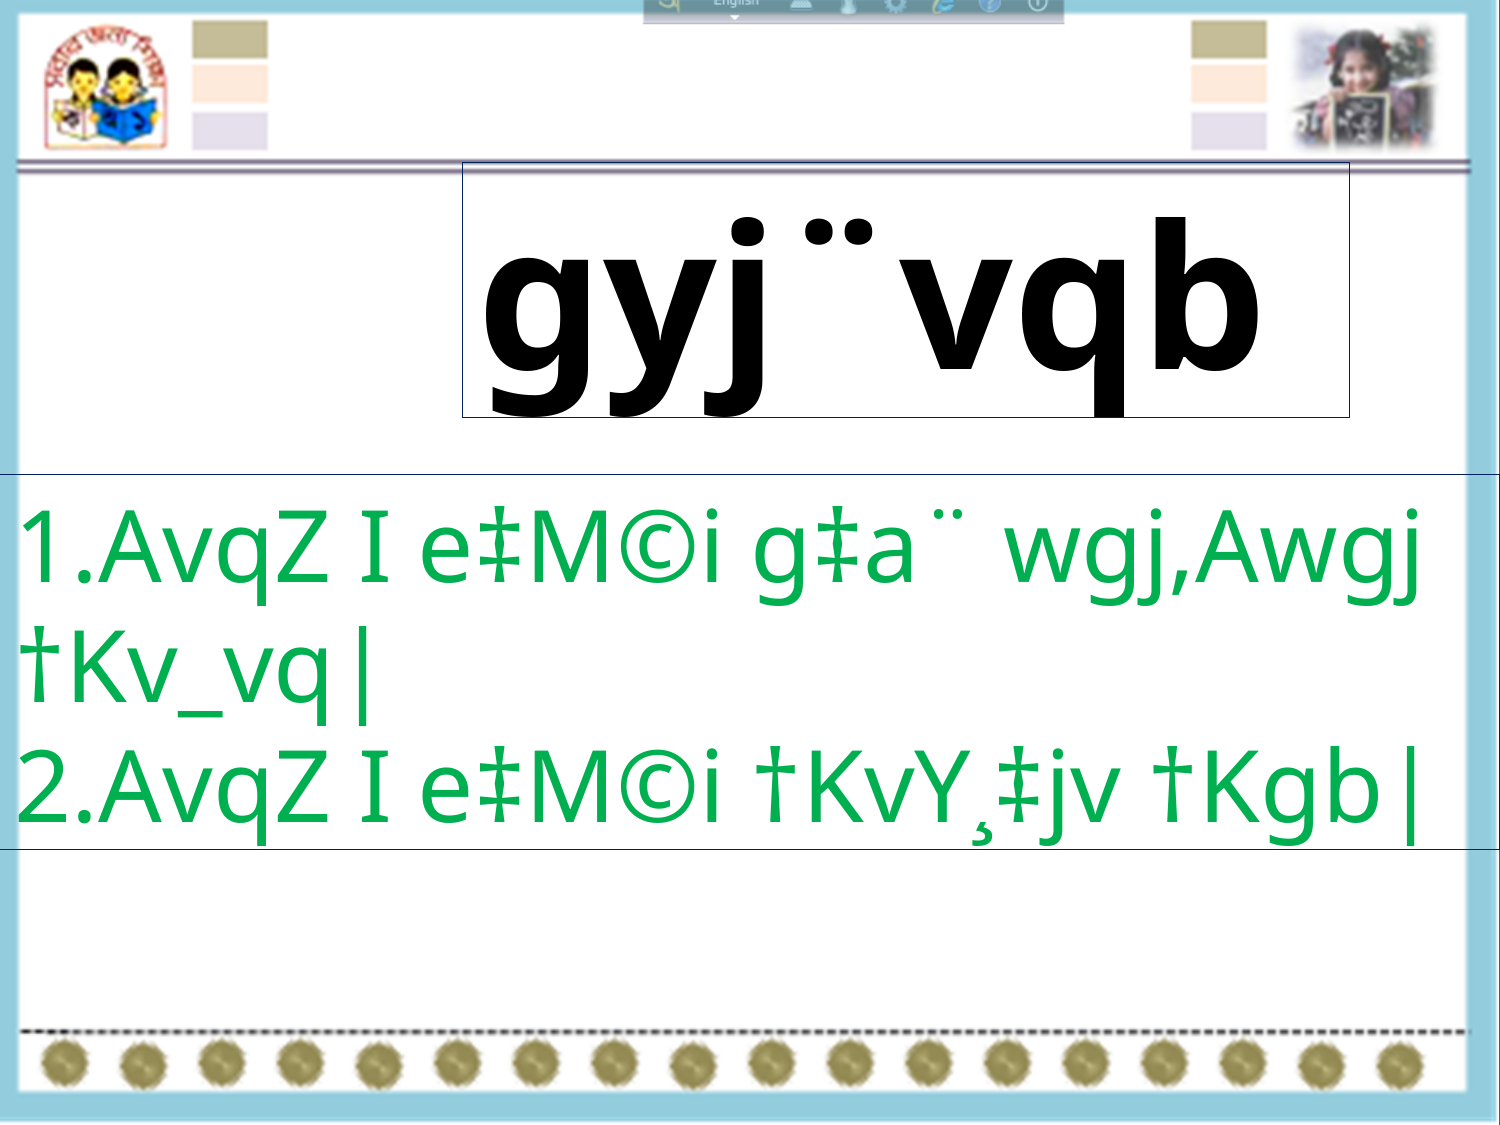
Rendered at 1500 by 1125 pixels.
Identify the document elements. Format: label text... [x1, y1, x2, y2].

picture [0, 850, 1500, 1125]
text_box 1.AvqZ I e‡M©i g‡a¨ wgj,Awgj †Kv_vq| 2.AvqZ I e‡M©i †KvY¸‡jv †Kgb| [0, 474, 1500, 850]
text_box gyj¨vqb [462, 162, 1350, 418]
picture [0, 0, 1500, 474]
